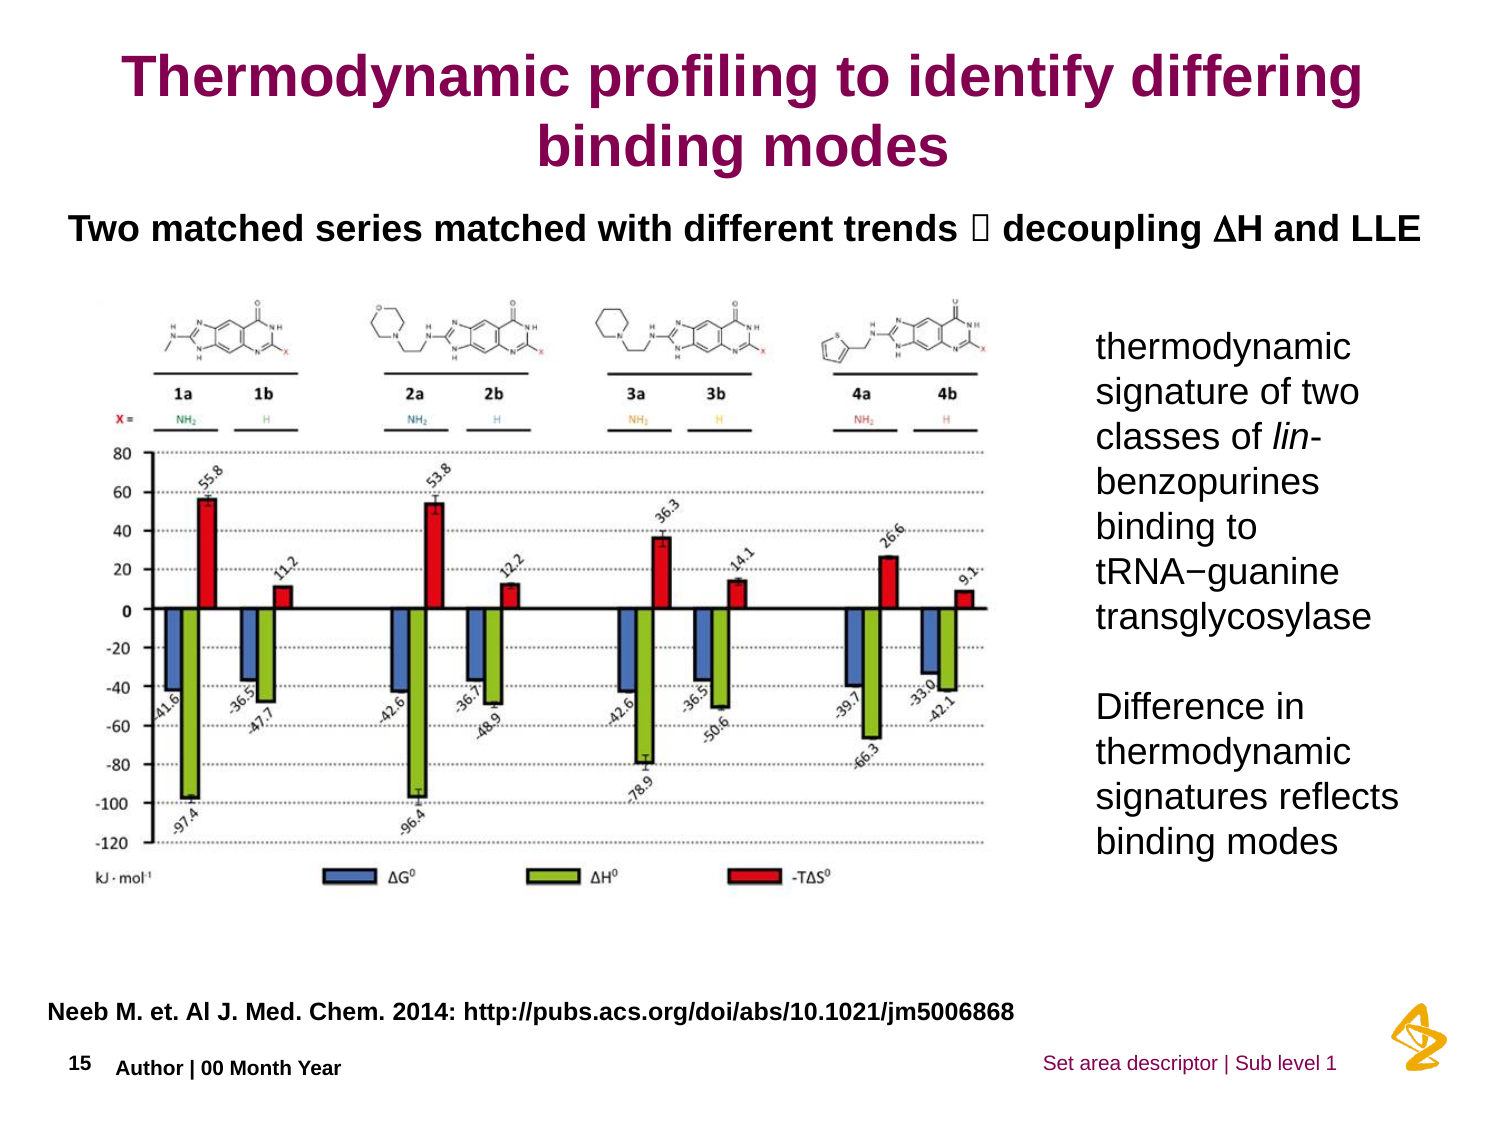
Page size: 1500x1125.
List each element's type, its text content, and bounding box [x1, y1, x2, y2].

picture [1380, 992, 1458, 1082]
picture [40, 290, 1058, 918]
text_box thermodynamic signature of two classes of lin-benzopurines binding to tRNA−guanine transglycosylase Difference in thermodynamic signatures reflects binding modes [1080, 314, 1459, 870]
slide_number Author | 00 Month Year [100, 1046, 644, 1087]
footer Set area descriptor | Sub level 1 [643, 1042, 1353, 1083]
slide_number 15 [17, 1042, 95, 1102]
title Thermodynamic profiling to identify differing binding modes [52, 30, 1434, 173]
text_box Neeb M. et. Al J. Med. Chem. 2014: http://pubs.acs.org/doi/abs/10.1021/jm5006868 [32, 987, 1032, 1033]
text_box Two matched series matched with different trends  decoupling DH and LLE [53, 196, 1500, 256]
